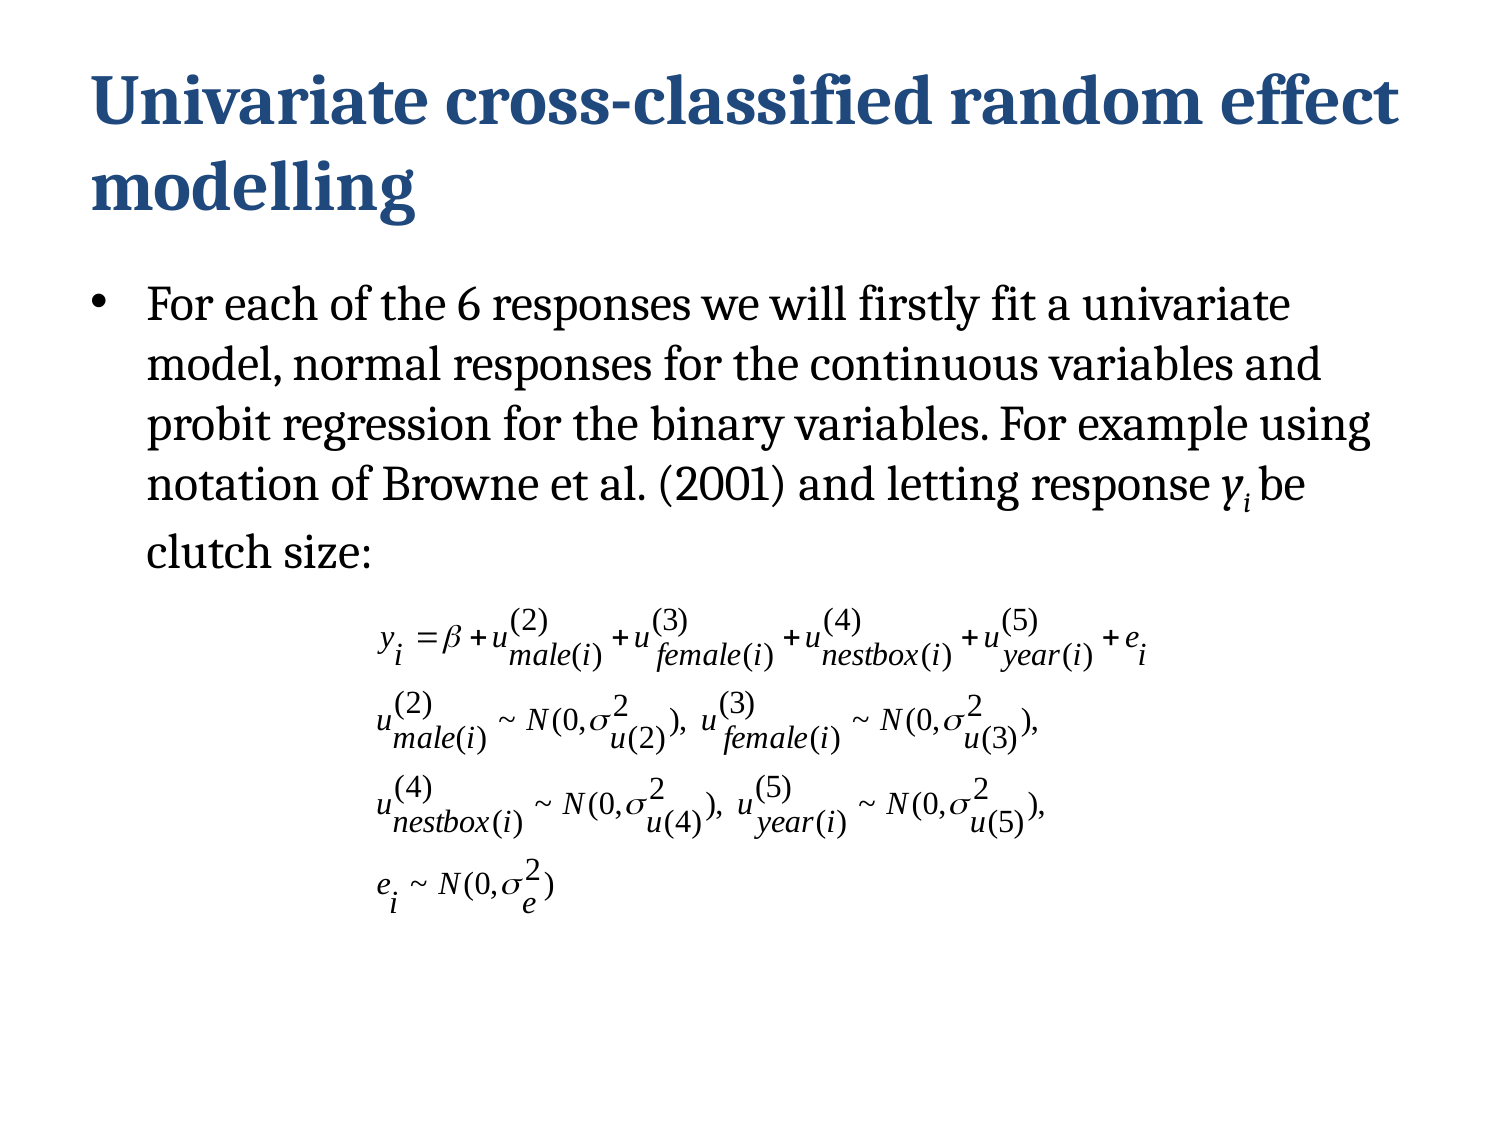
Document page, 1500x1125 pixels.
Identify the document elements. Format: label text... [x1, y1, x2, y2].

title Univariate cross-classified random effect modelling [75, 45, 1425, 233]
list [371, 597, 1152, 922]
list For each of the 6 responses we will firstly fit a univariate model, normal responses for the continuous variables and probit regression for the binary variables. For example using notation of Browne et al. (2001) and letting response yi be clutch size: [75, 262, 1412, 1005]
